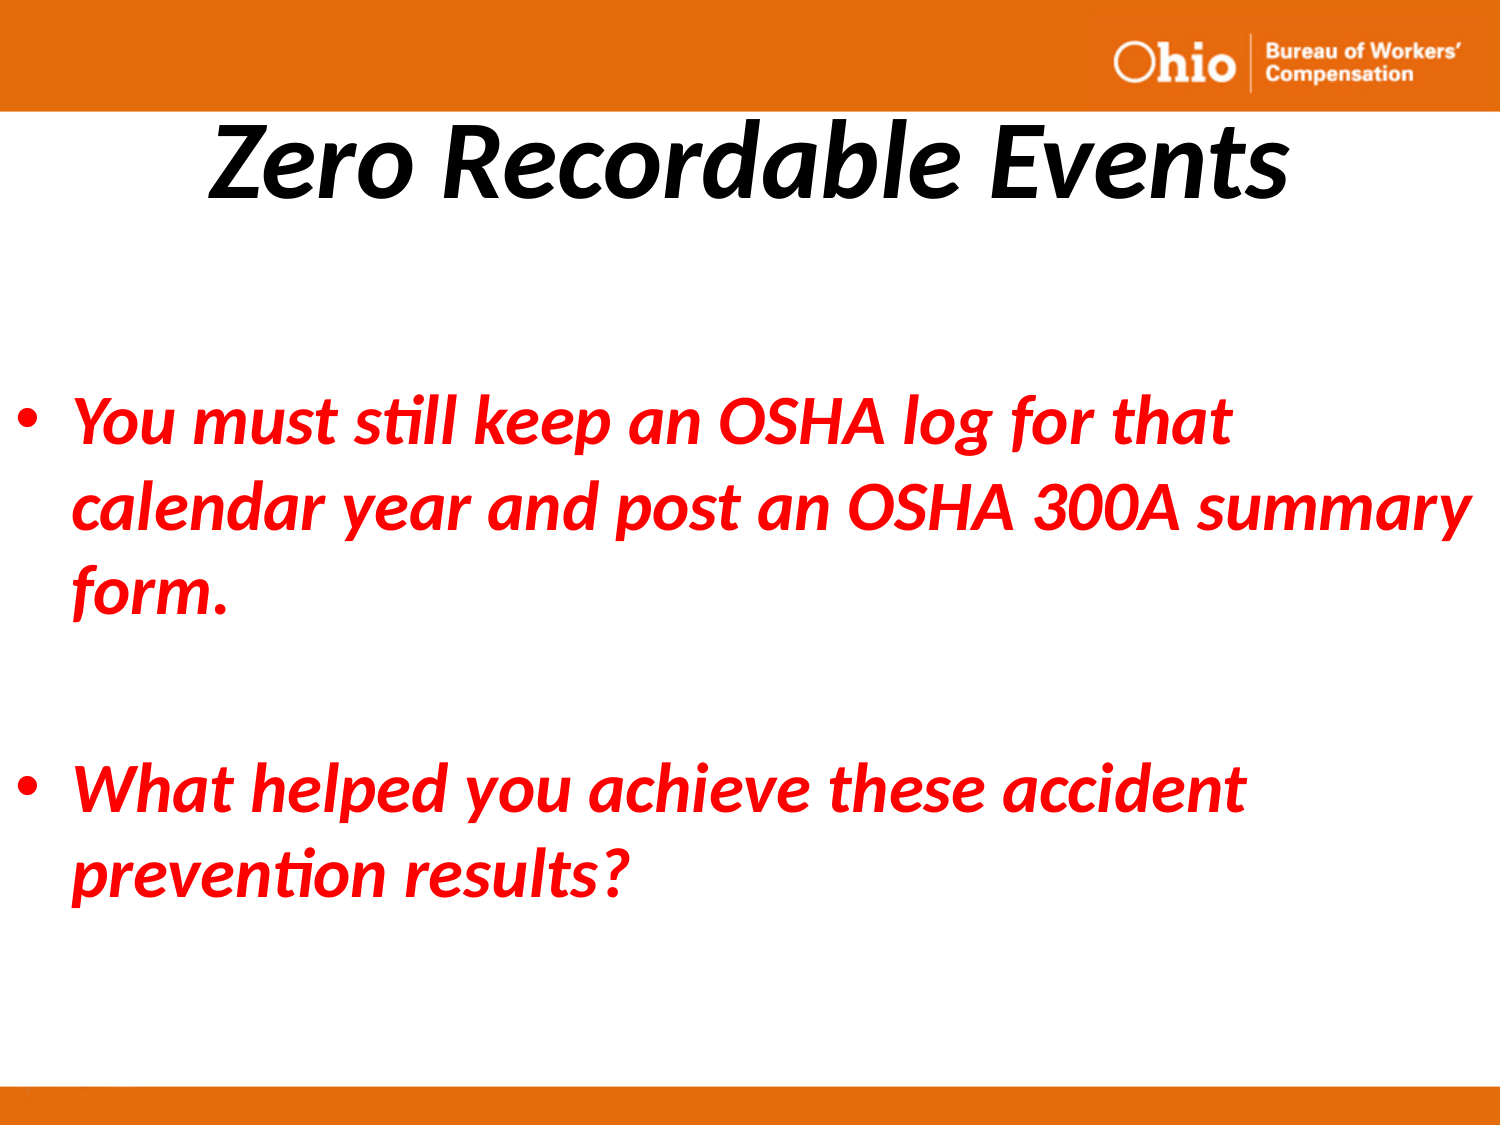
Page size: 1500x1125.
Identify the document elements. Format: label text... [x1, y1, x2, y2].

list You must still keep an OSHA log for that calendar year and post an OSHA 300A summary form. What helped you achieve these accident prevention results? [0, 262, 1500, 1006]
picture [0, 0, 1500, 262]
picture [0, 1006, 1500, 1125]
title Zero Recordable Events [74, 74, 1426, 233]
